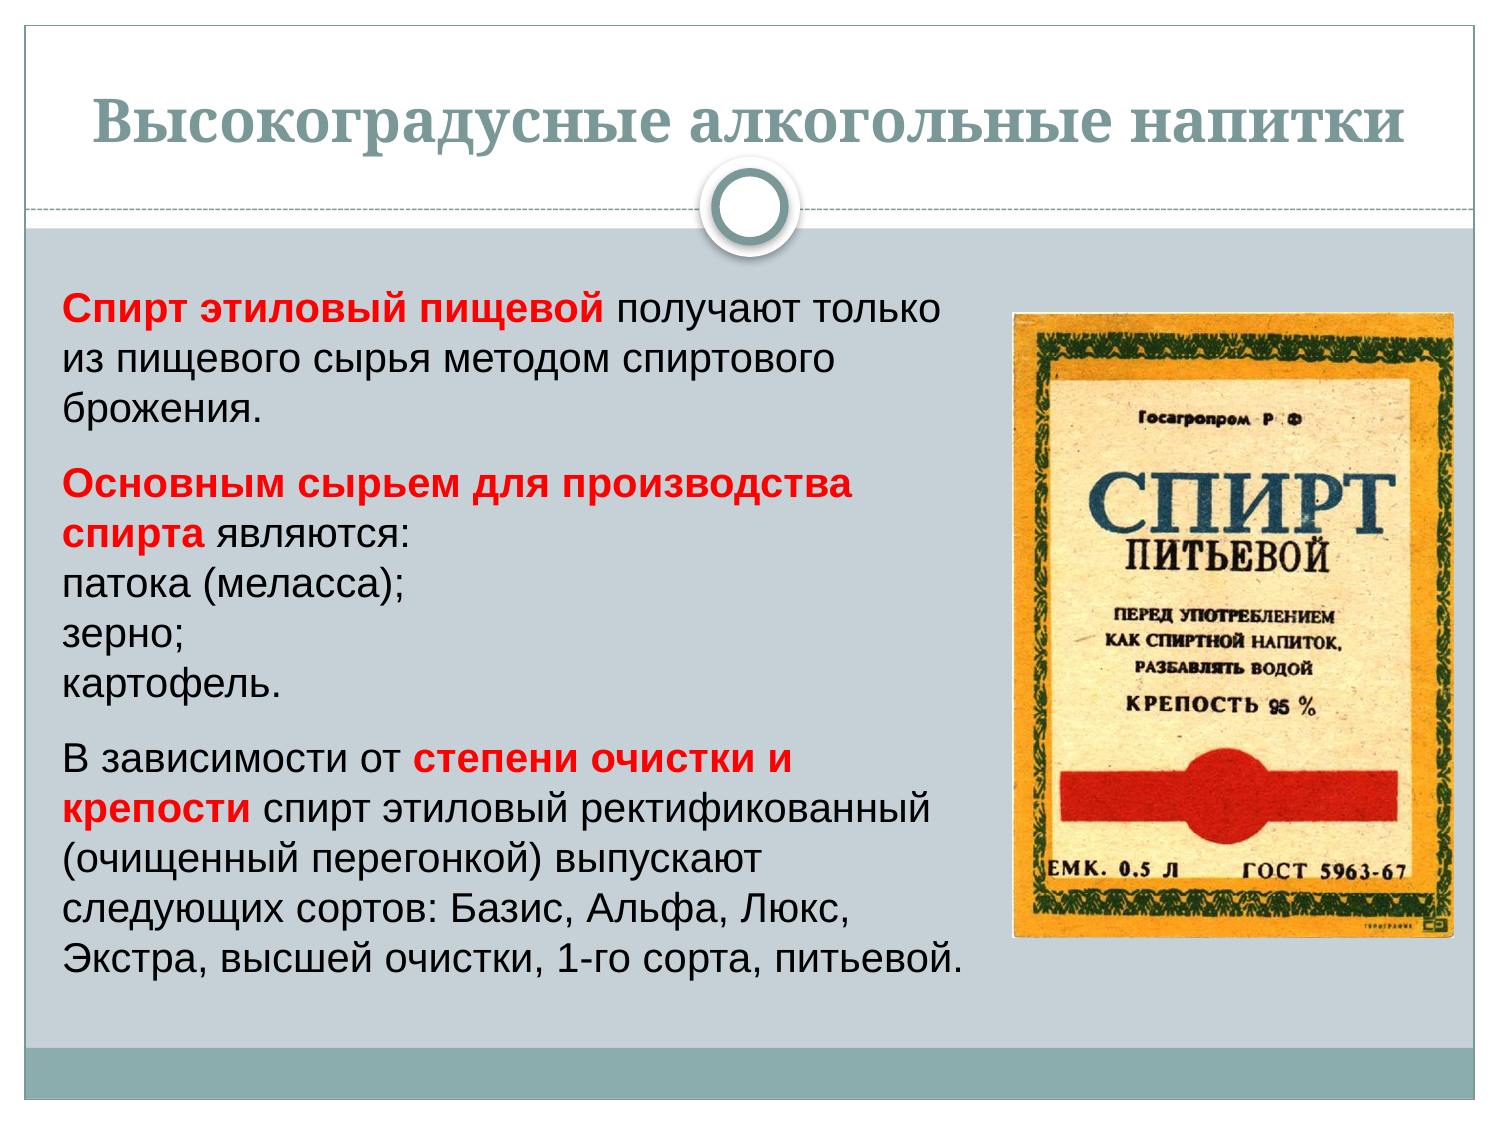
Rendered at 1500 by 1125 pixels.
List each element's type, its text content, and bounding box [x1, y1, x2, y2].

picture [1012, 312, 1454, 938]
text_box Спирт этиловый пищевой получают только из пищевого сырья методом спиртового брожения. Основным сырьем для производства спирта являются: патока (меласса); зерно; картофель. В зависимости от степени очистки и крепости спирт этиловый ректификованный (очищенный перегонкой) выпускают следующих сортов: Базис, Альфа, Люкс, Экстра, высшей очистки, 1-го сорта, питьевой. [46, 272, 980, 988]
title Высокоградусные алкогольные напитки [49, 37, 1450, 162]
